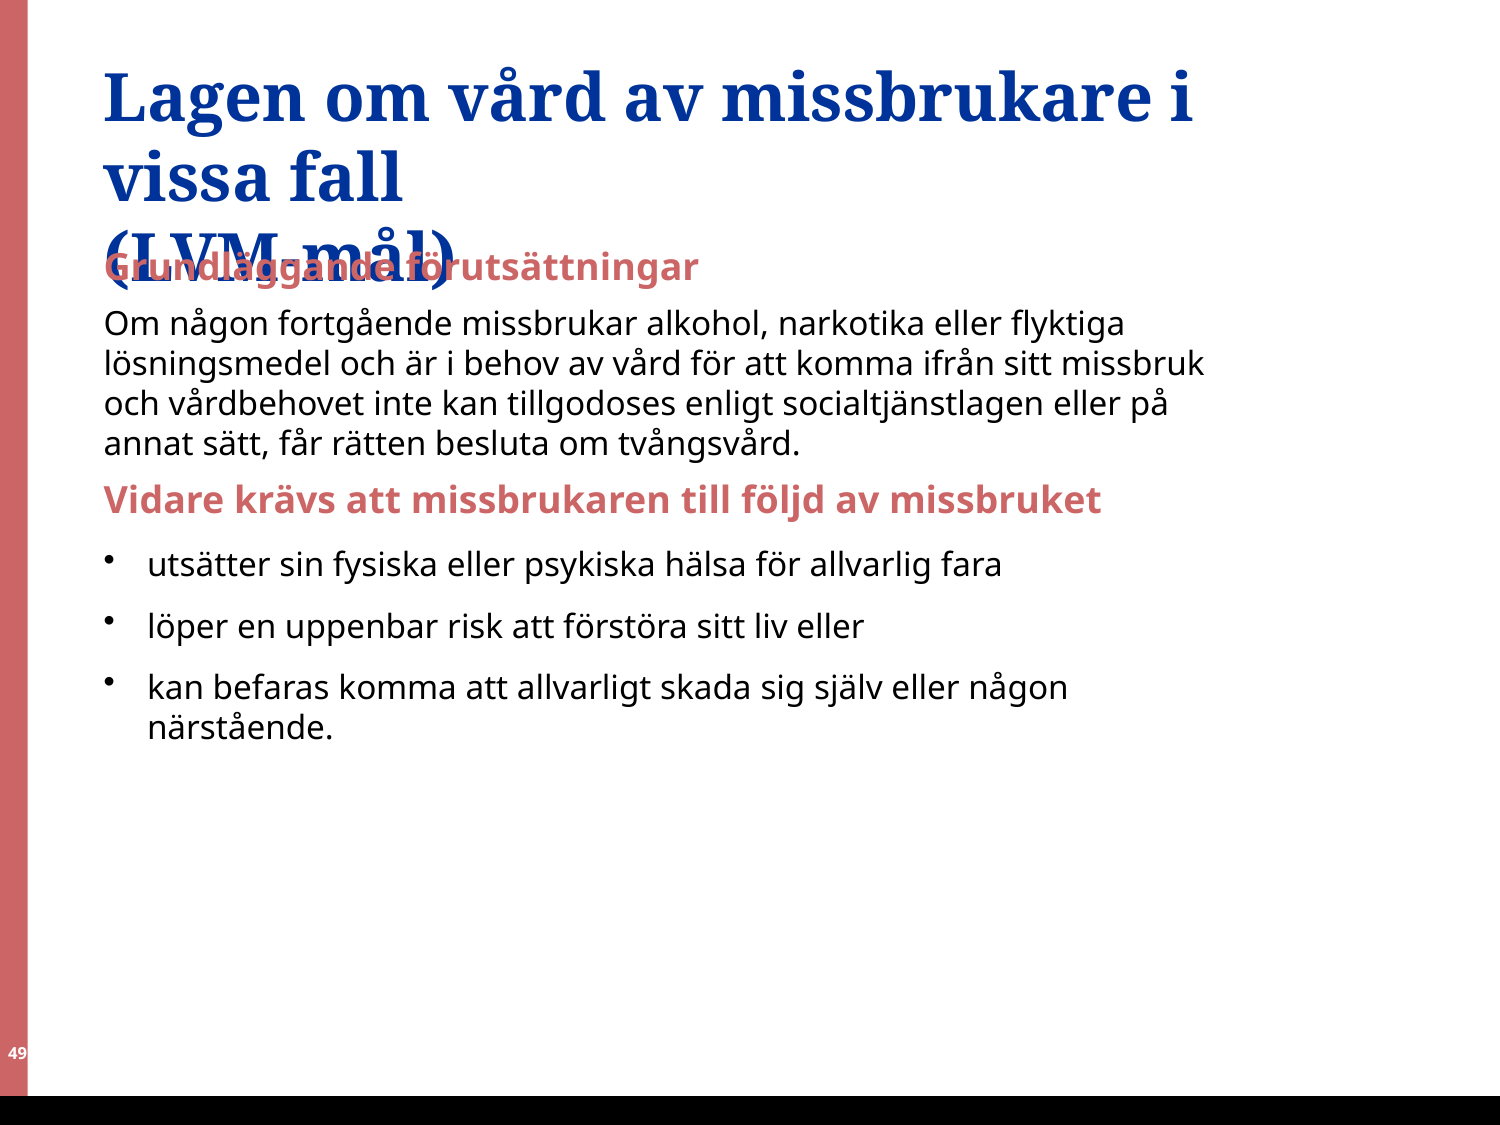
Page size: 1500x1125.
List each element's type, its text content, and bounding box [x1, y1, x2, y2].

title Lagen om vård av missbrukare i vissa fall (LVM-mål) [88, 46, 1364, 166]
list Grundläggande förutsättningar Om någon fortgående missbrukar alkohol, narkotika eller flyktiga lösningsmedel och är i behov av vård för att komma ifrån sitt missbruk och vårdbehovet inte kan tillgodoses enligt socialtjänstlagen eller på annat sätt, får rätten besluta om tvångsvård. Vidare krävs att missbrukaren till följd av missbruket utsätter sin fysiska eller psykiska hälsa för allvarlig fara löper en uppenbar risk att förstöra sitt liv eller kan befaras komma att allvarligt skada sig själv eller någon närstående. [88, 235, 1247, 912]
